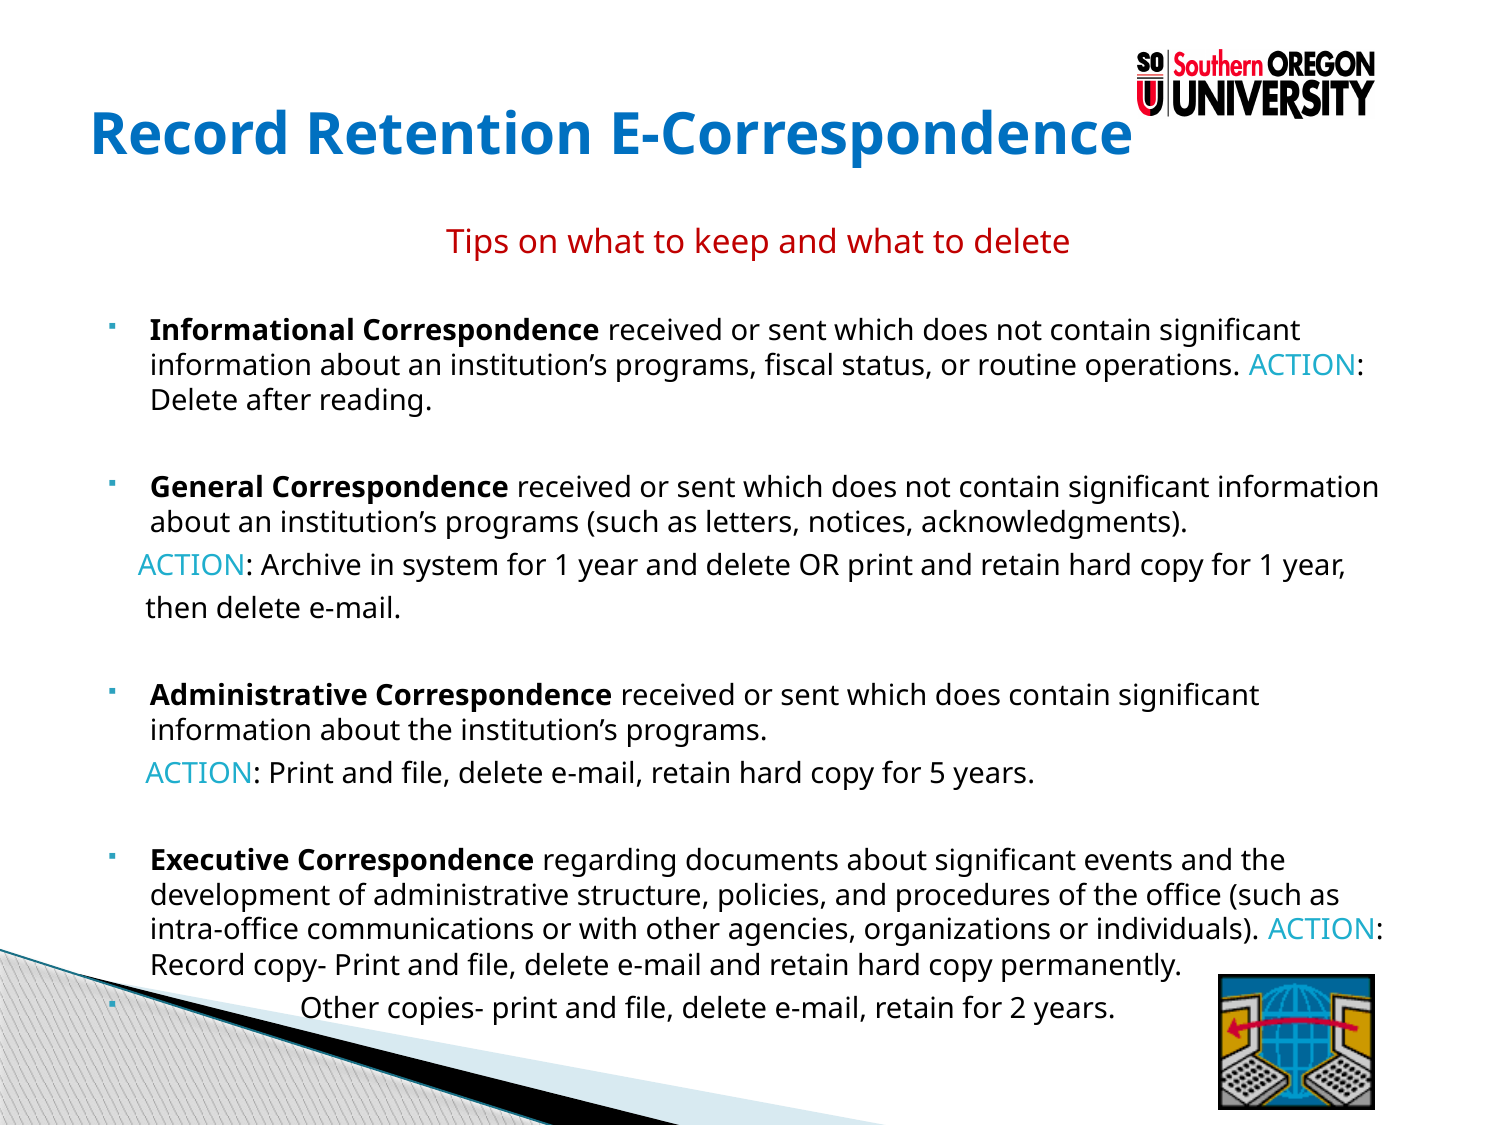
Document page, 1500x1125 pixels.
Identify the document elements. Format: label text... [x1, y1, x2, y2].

title Record Retention E-Correspondence [75, 50, 1425, 213]
picture [1218, 974, 1376, 1110]
list Tips on what to keep and what to delete Informational Correspondence received or sent which does not contain significant information about an institution’s programs, fiscal status, or routine operations. ACTION: Delete after reading. General Correspondence received or sent which does not contain significant information about an institution’s programs (such as letters, notices, acknowledgments). ACTION: Archive in system for 1 year and delete OR print and retain hard copy for 1 year, then delete e-mail. Administrative Correspondence received or sent which does contain significant information about the institution’s programs. ACTION: Print and file, delete e-mail, retain hard copy for 5 years. Executive Correspondence regarding documents about significant events and the development of administrative structure, policies, and procedures of the office (such as intra-office communications or with other agencies, organizations or individuals). ACTION: Record copy- Print and file, delete e-mail and retain hard copy permanently. Other copies- print and file, delete e-mail, retain for 2 years. [74, 212, 1426, 1030]
picture [1137, 49, 1376, 119]
